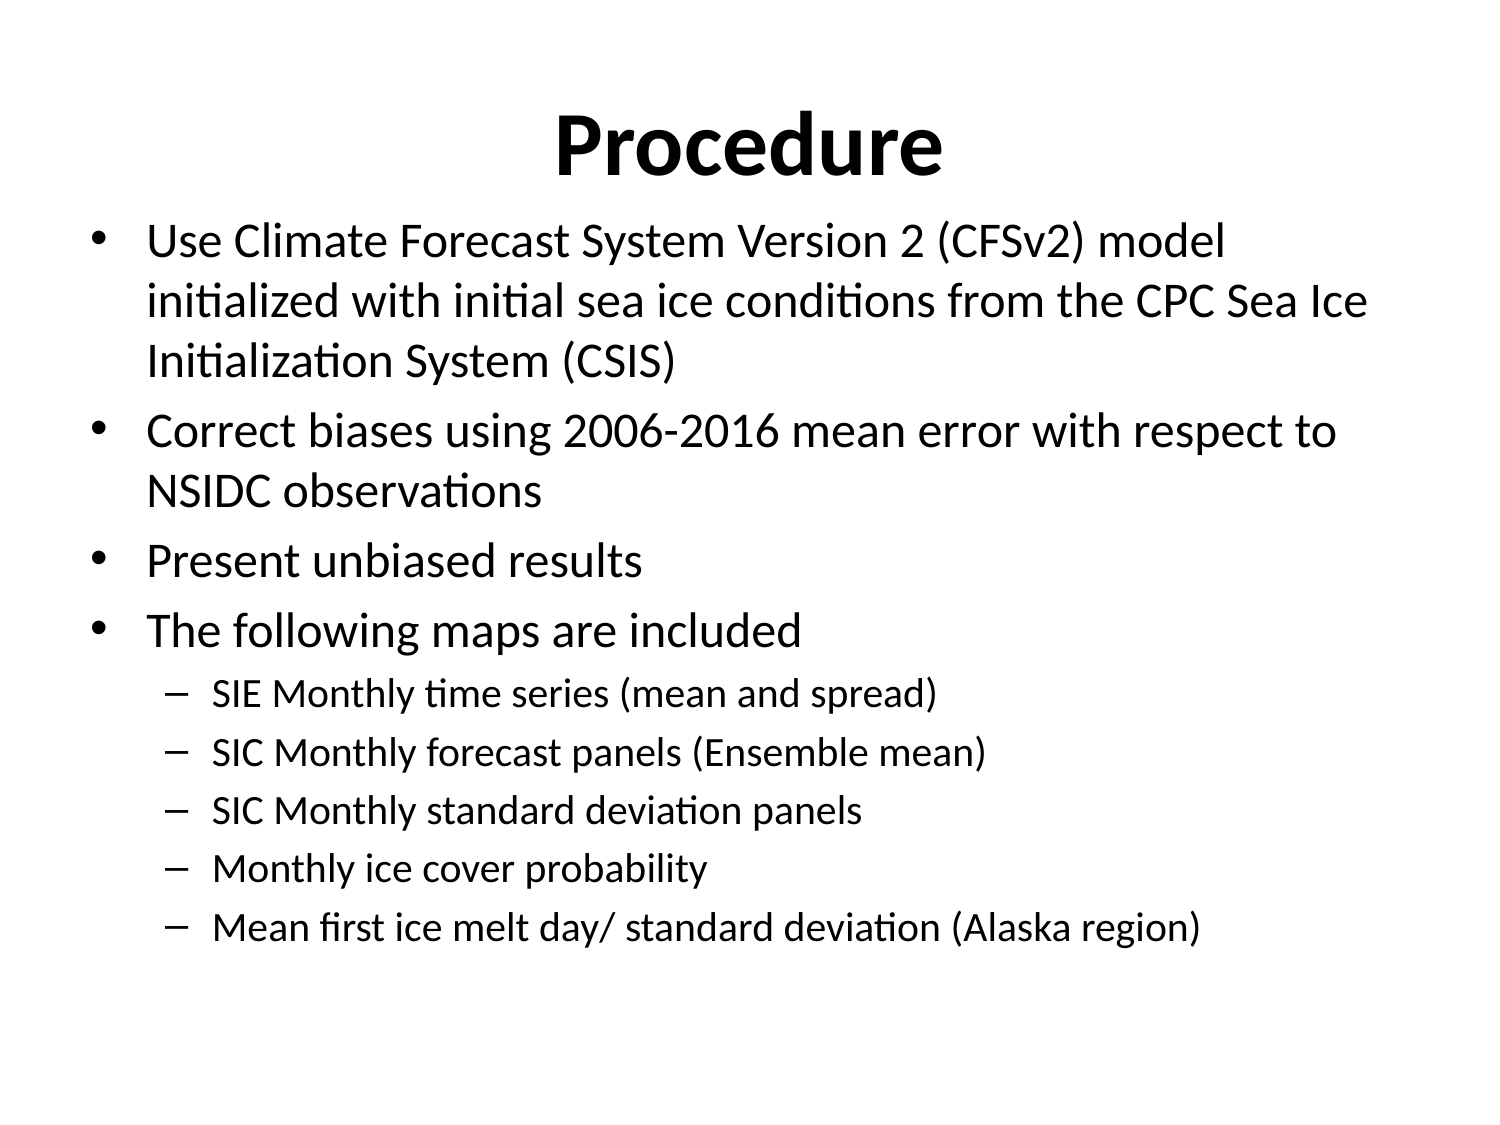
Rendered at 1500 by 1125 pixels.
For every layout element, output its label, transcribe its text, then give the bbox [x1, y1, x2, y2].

title Procedure [75, 45, 1425, 200]
list Use Climate Forecast System Version 2 (CFSv2) model initialized with initial sea ice conditions from the CPC Sea Ice Initialization System (CSIS) Correct biases using 2006-2016 mean error with respect to NSIDC observations Present unbiased results The following maps are included SIE Monthly time series (mean and spread) SIC Monthly forecast panels (Ensemble mean) SIC Monthly standard deviation panels Monthly ice cover probability Mean first ice melt day/ standard deviation (Alaska region) [75, 200, 1425, 1050]
